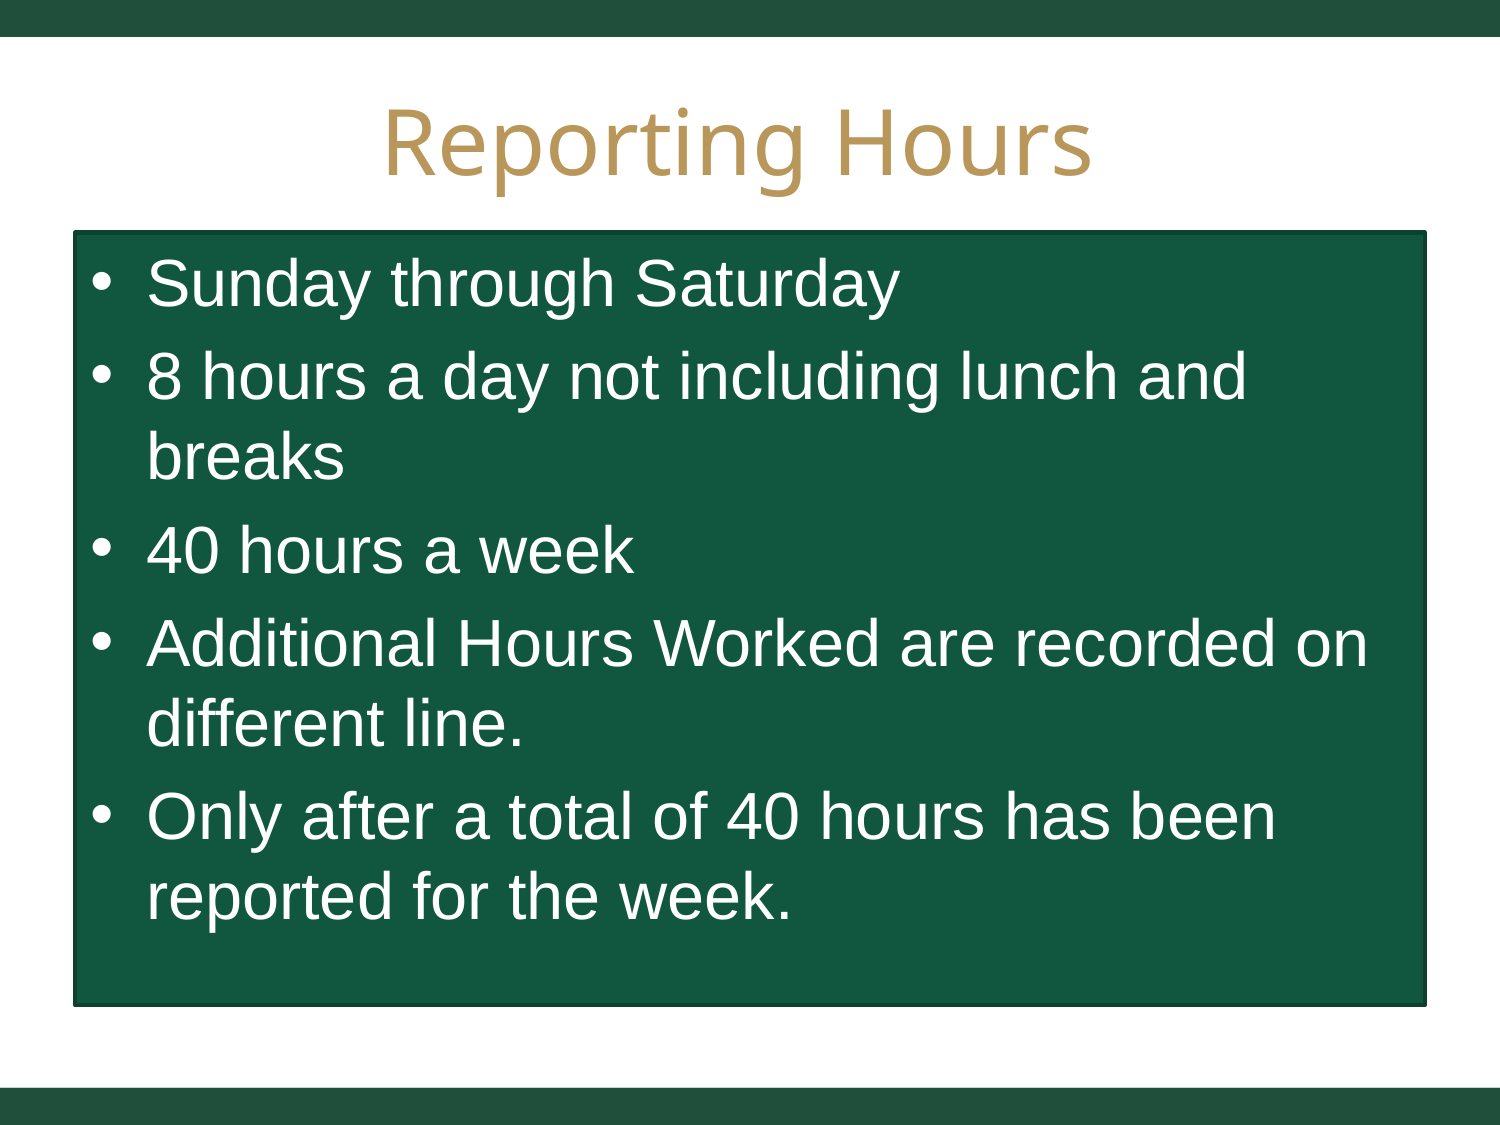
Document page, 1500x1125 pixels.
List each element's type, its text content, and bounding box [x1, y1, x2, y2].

title Reporting Hours [75, 45, 1425, 230]
picture [0, 0, 1500, 1125]
list Sunday through Saturday 8 hours a day not including lunch and breaks 40 hours a week Additional Hours Worked are recorded on different line. Only after a total of 40 hours has been reported for the week. [73, 230, 1427, 1007]
